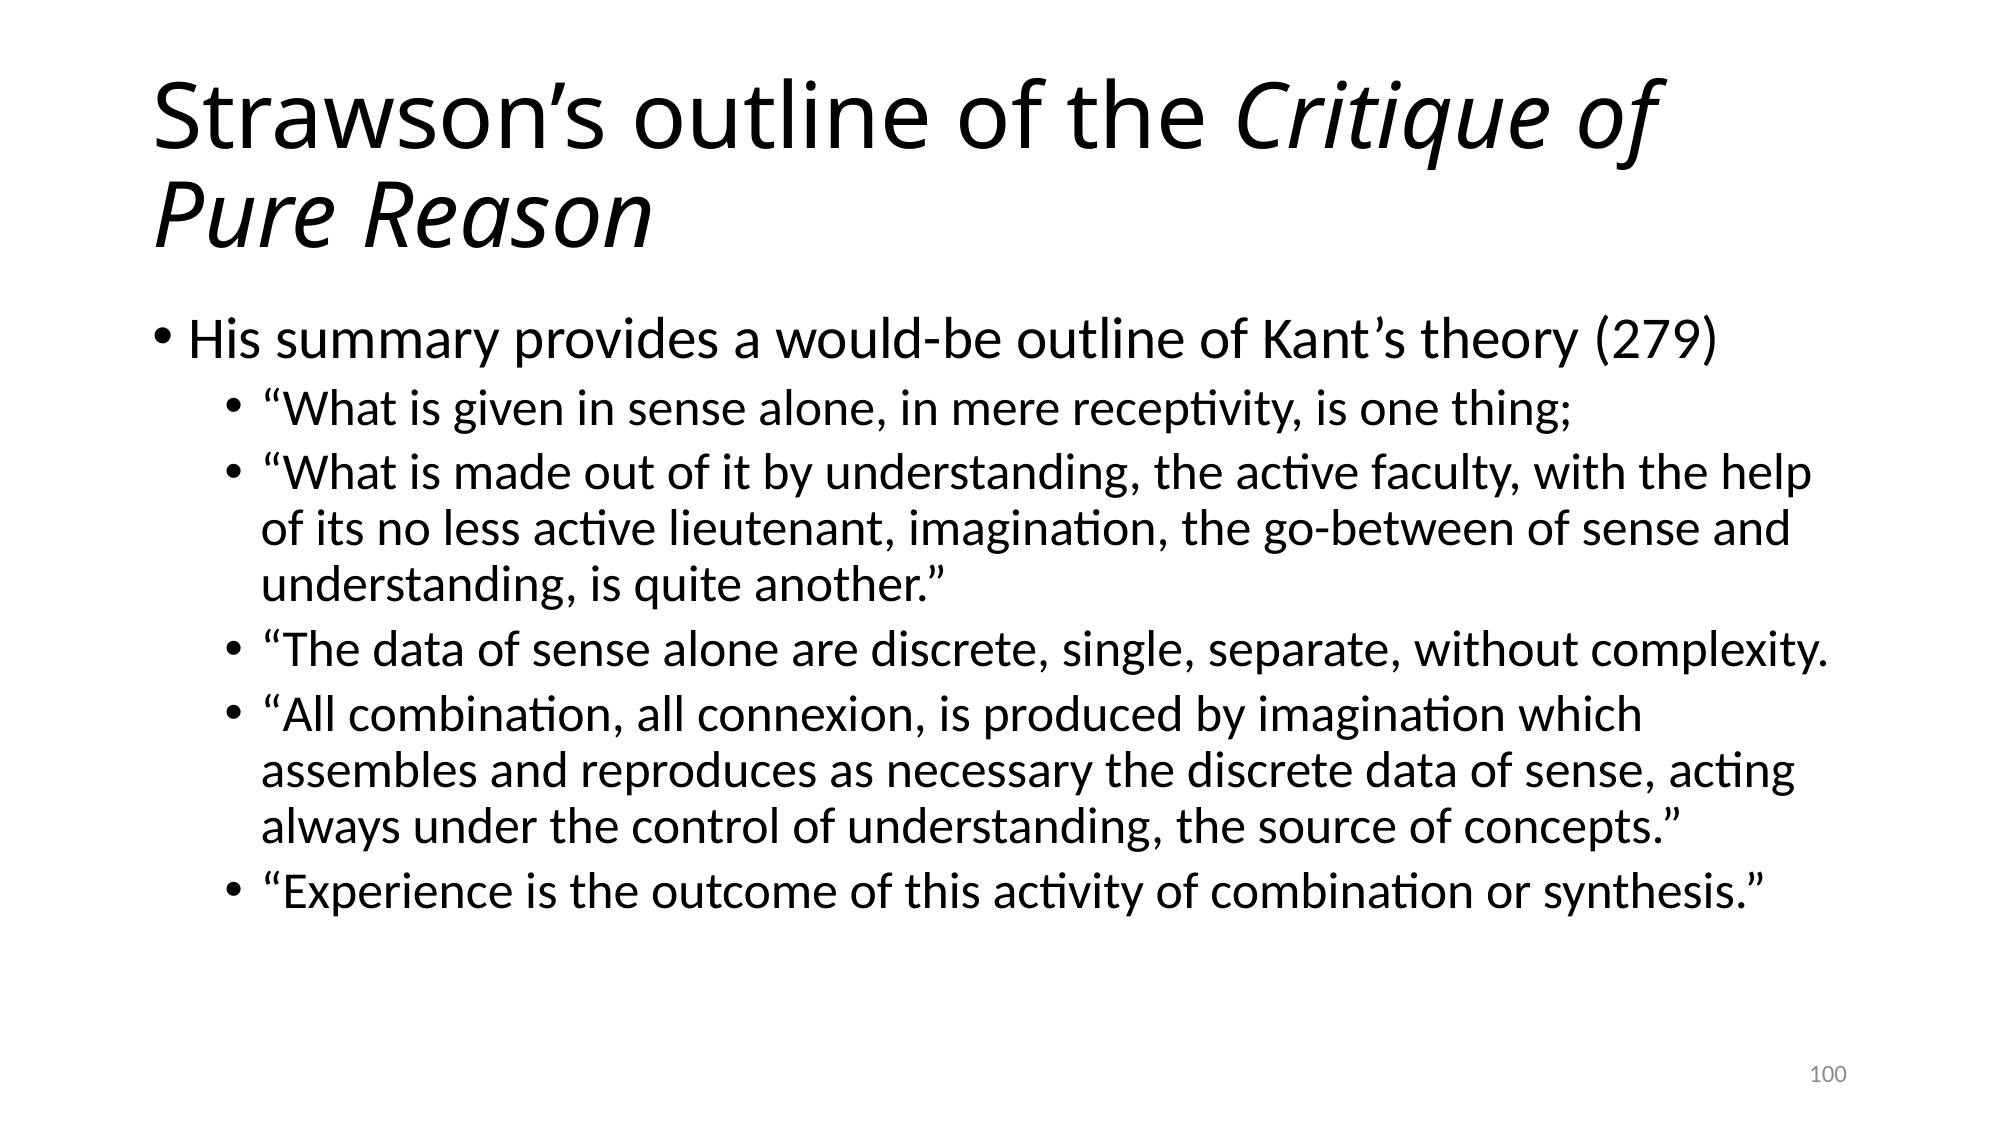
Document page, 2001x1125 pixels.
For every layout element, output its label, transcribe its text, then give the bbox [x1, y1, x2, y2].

slide_number 100 [1412, 1042, 1863, 1103]
list His summary provides a would-be outline of Kant’s theory (279) “What is given in sense alone, in mere receptivity, is one thing; “What is made out of it by understanding, the active faculty, with the help of its no less active lieutenant, imagination, the go-between of sense and understanding, is quite another.” “The data of sense alone are discrete, single, separate, without complexity. “All combination, all connexion, is produced by imagination which assembles and reproduces as necessary the discrete data of sense, acting always under the control of understanding, the source of concepts.” “Experience is the outcome of this activity of combination or synthesis.” [137, 299, 1863, 1014]
title Strawson’s outline of the Critique of Pure Reason [137, 59, 1863, 278]
